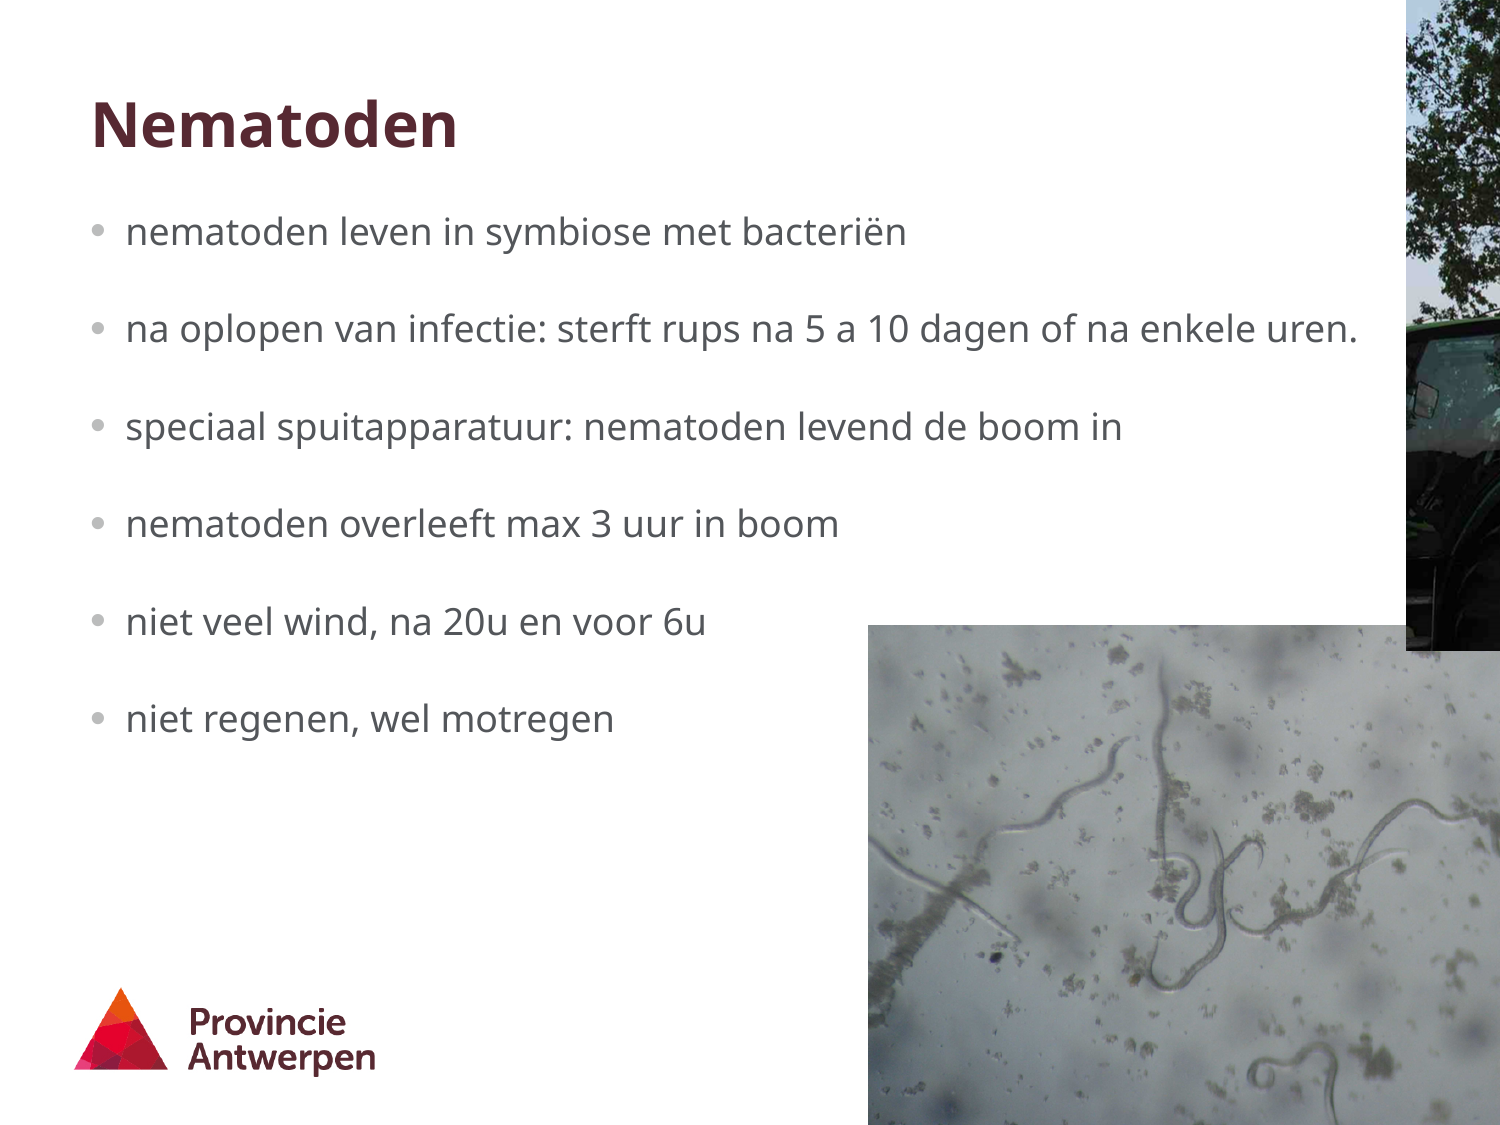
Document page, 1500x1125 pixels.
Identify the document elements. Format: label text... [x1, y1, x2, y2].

picture [73, 987, 375, 1077]
list nematoden leven in symbiose met bacteriën na oplopen van infectie: sterft rups na 5 a 10 dagen of na enkele uren. speciaal spuitapparatuur: nematoden levend de boom in​ ​ nematoden overleeft max 3 uur in boom​ ​ niet veel wind, na 20u en voor 6u​ ​ niet regenen, wel motregen [74, 199, 1401, 938]
picture [867, 0, 1500, 1125]
title Nematoden [74, 74, 1401, 171]
